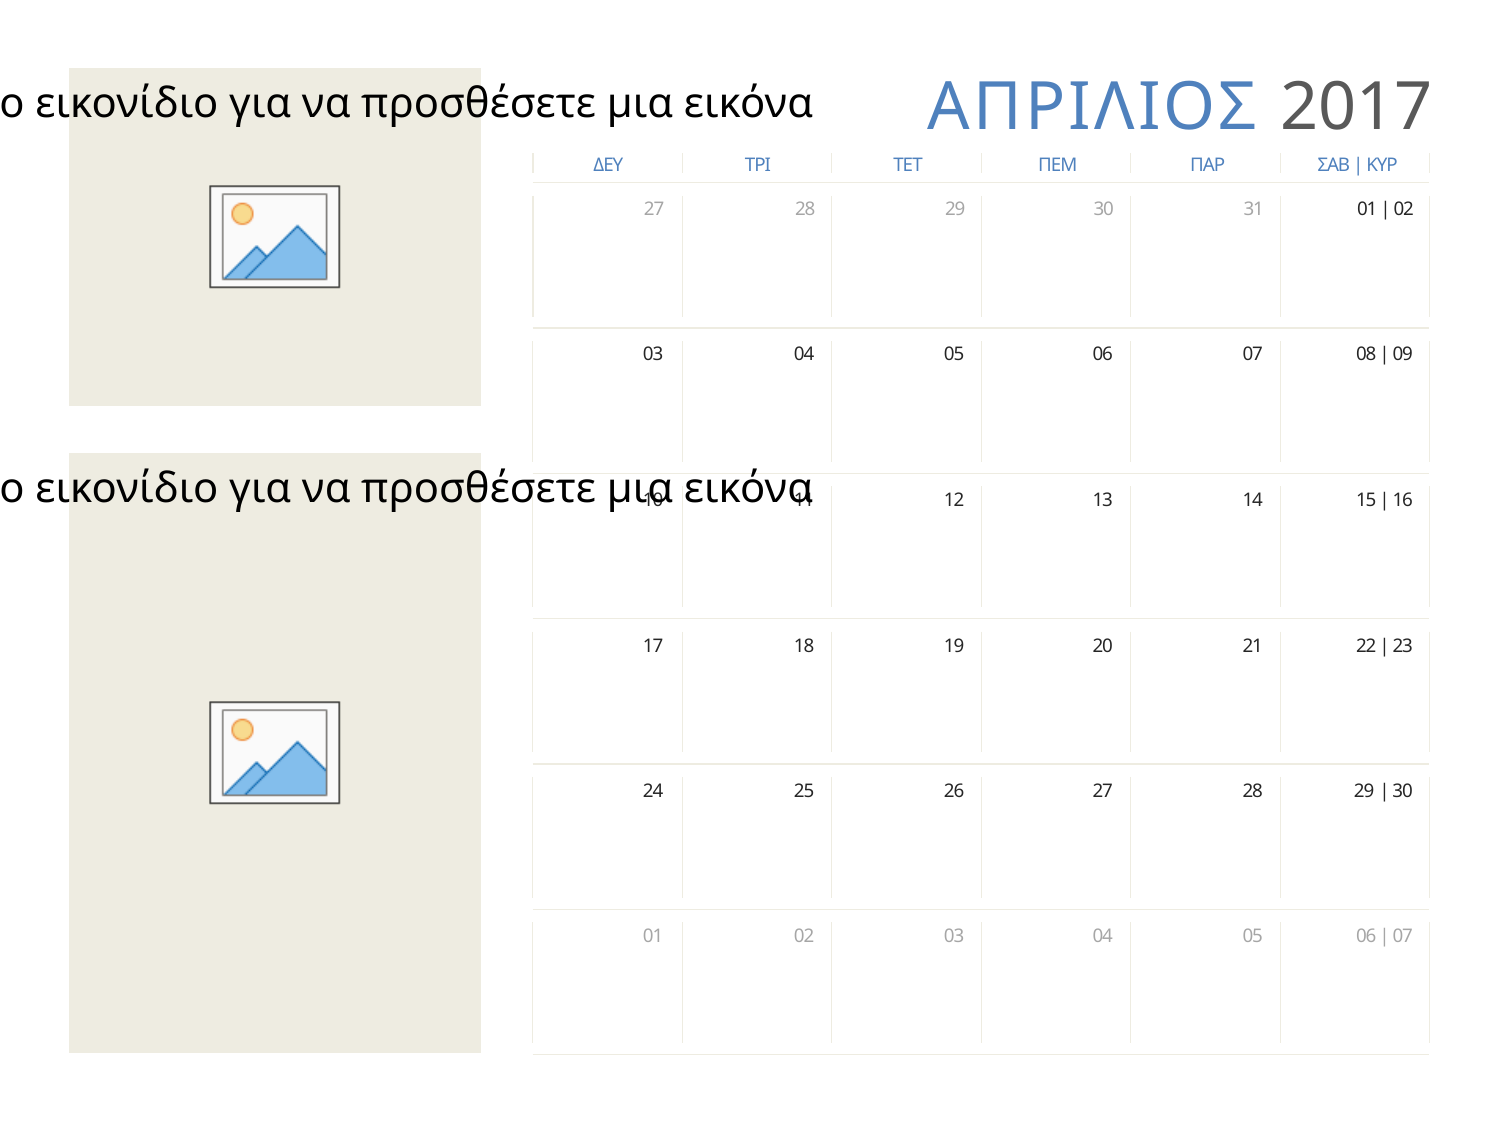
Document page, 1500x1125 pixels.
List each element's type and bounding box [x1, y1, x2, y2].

picture [68, 68, 482, 406]
picture [68, 453, 482, 1054]
